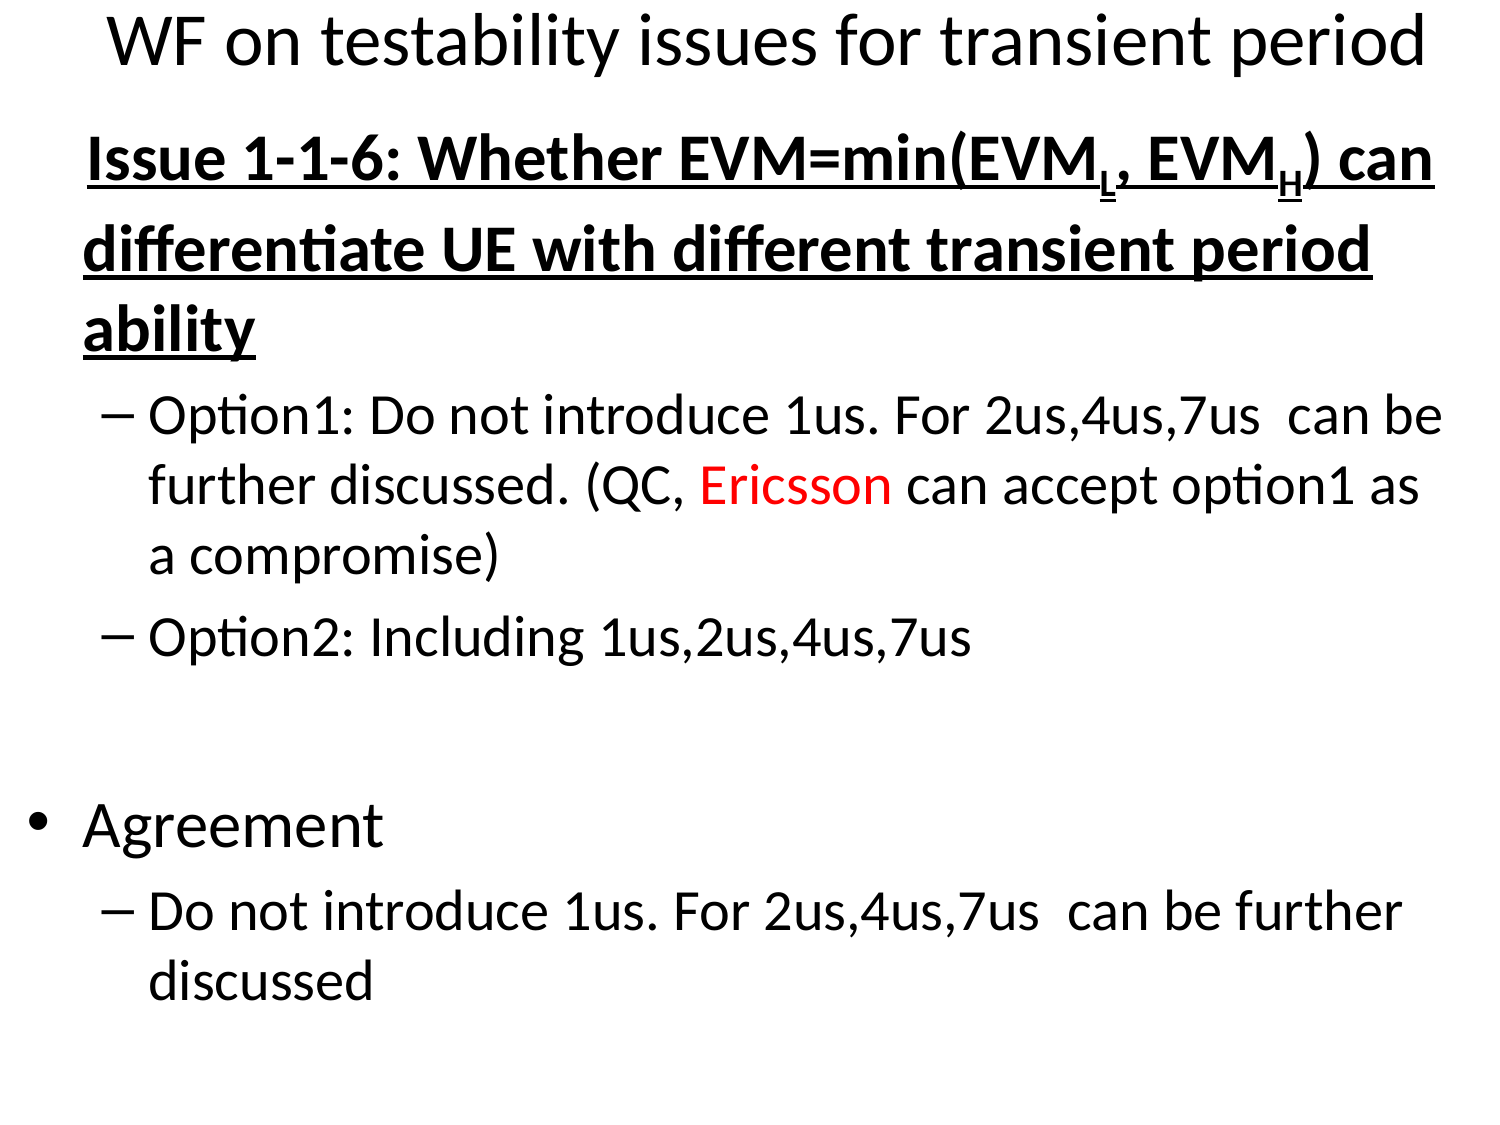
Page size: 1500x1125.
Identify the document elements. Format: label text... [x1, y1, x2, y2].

list Issue 1-1-6: Whether EVM=min(EVML, EVMH) can differentiate UE with different transient period ability Option1: Do not introduce 1us. For 2us,4us,7us can be further discussed. (QC, Ericsson can accept option1 as a compromise) Option2: Including 1us,2us,4us,7us Agreement Do not introduce 1us. For 2us,4us,7us can be further discussed [11, 105, 1477, 938]
title WF on testability issues for transient period [0, 0, 1500, 129]
